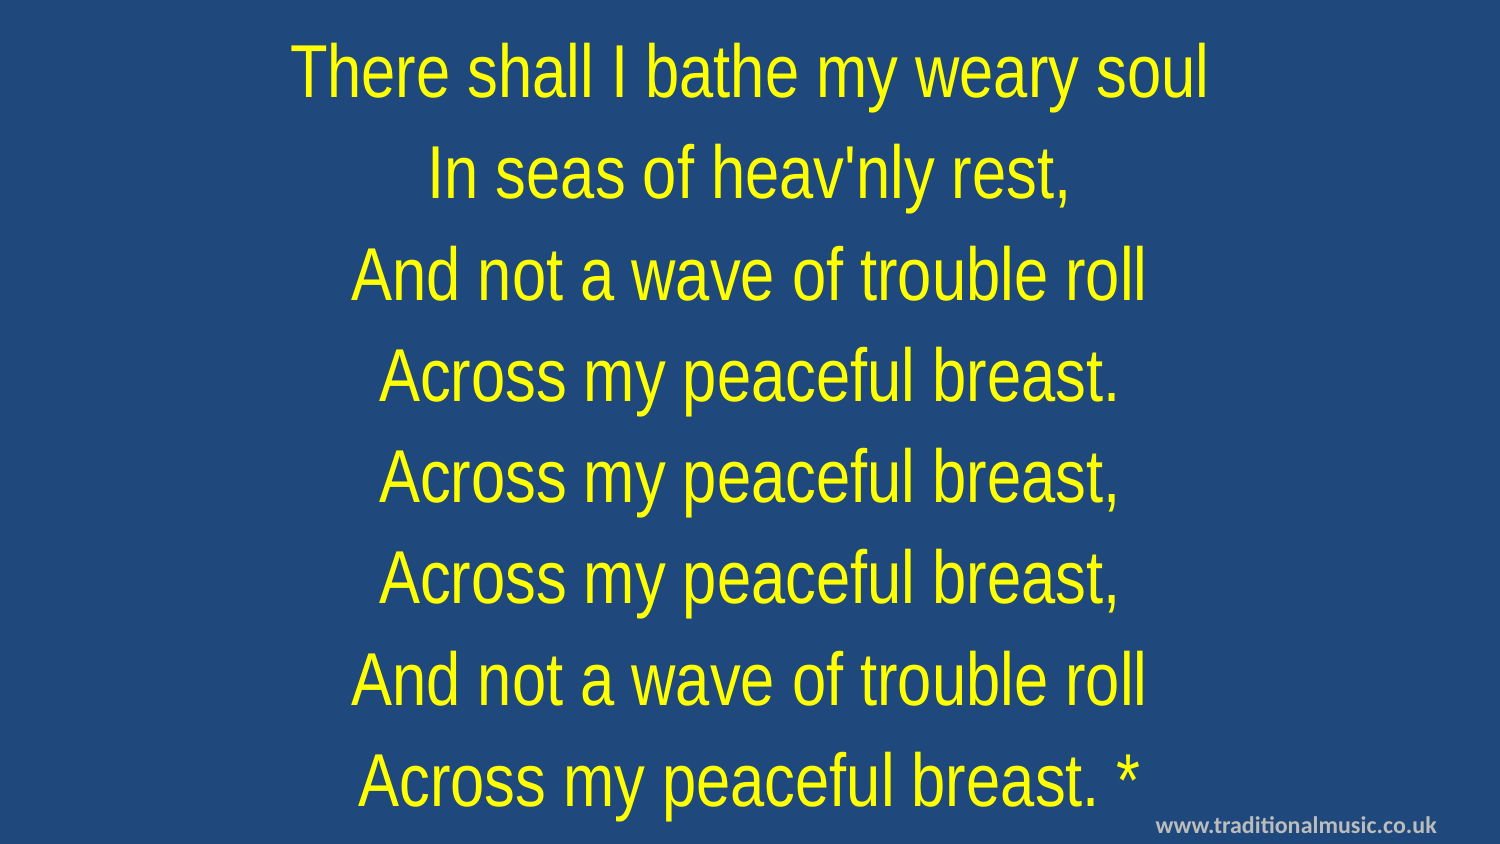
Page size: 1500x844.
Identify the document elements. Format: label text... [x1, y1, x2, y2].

list There shall I bathe my weary soul In seas of heav'nly rest, And not a wave of trouble roll Across my peaceful breast. Across my peaceful breast, Across my peaceful breast, And not a wave of trouble roll Across my peaceful breast. * [0, 0, 1500, 844]
